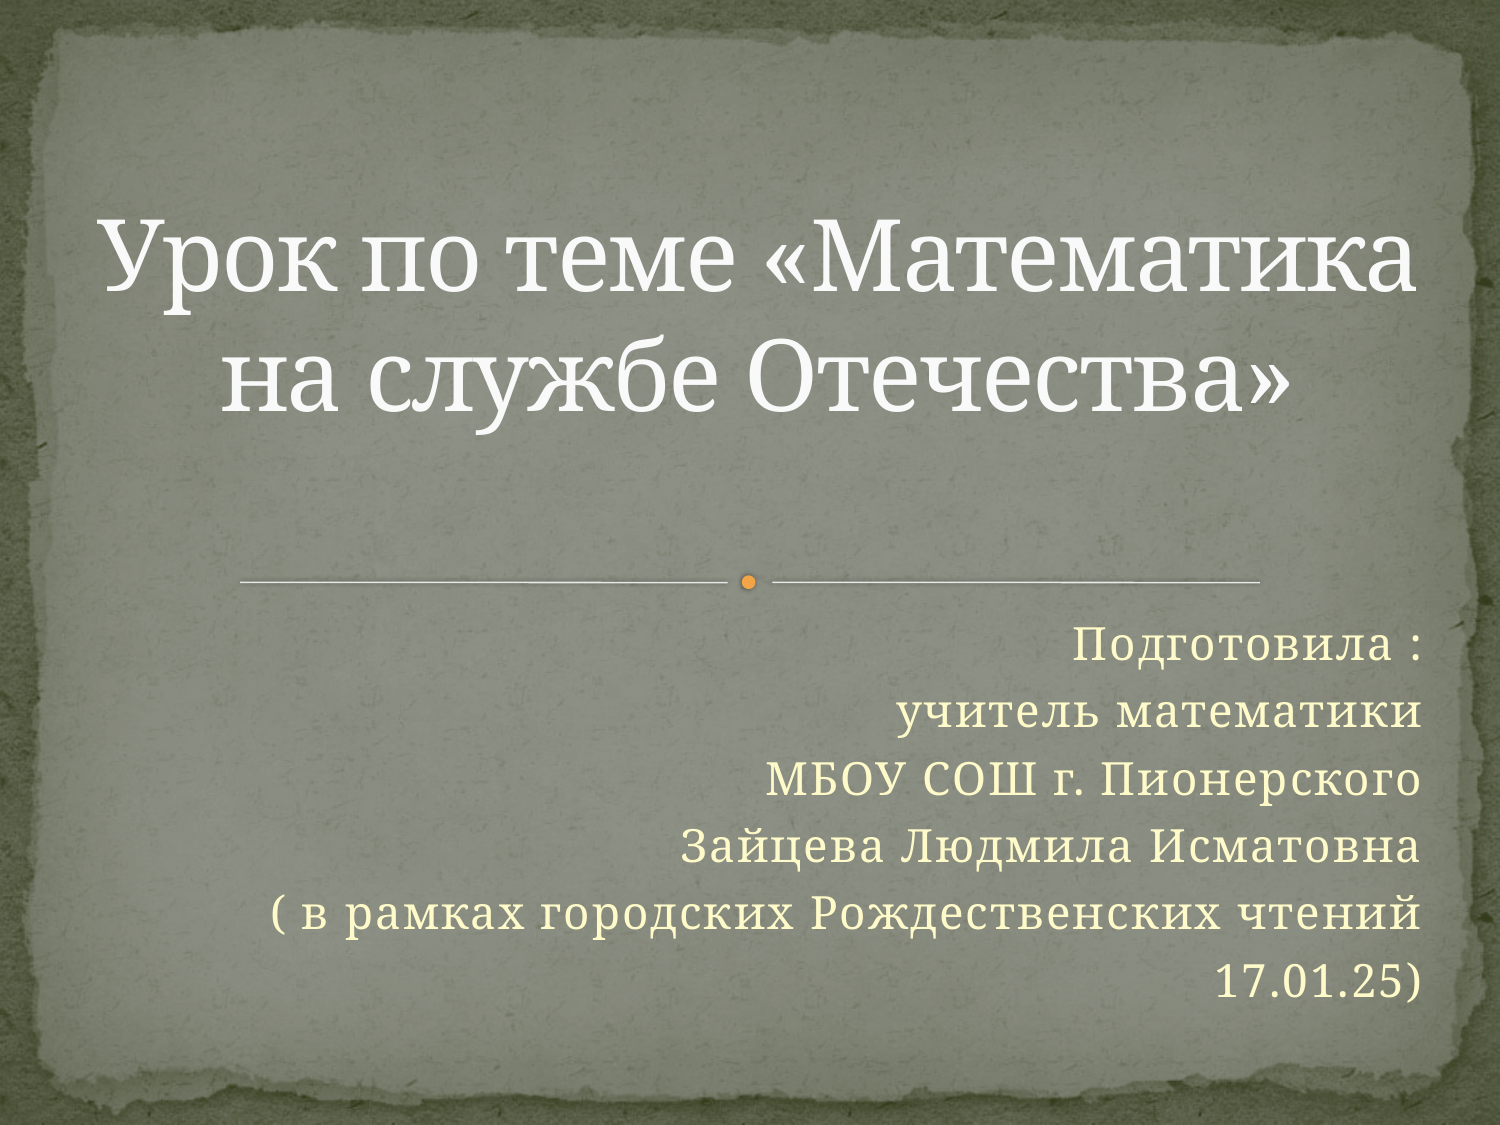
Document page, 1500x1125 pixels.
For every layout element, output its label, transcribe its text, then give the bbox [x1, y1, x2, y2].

subtitle Подготовила : учитель математики МБОУ СОШ г. Пионерского Зайцева Людмила Исматовна ( в рамках городских Рождественских чтений 17.01.25) [75, 606, 1438, 1024]
title Урок по теме «Математика на службе Отечества» [76, 113, 1440, 439]
